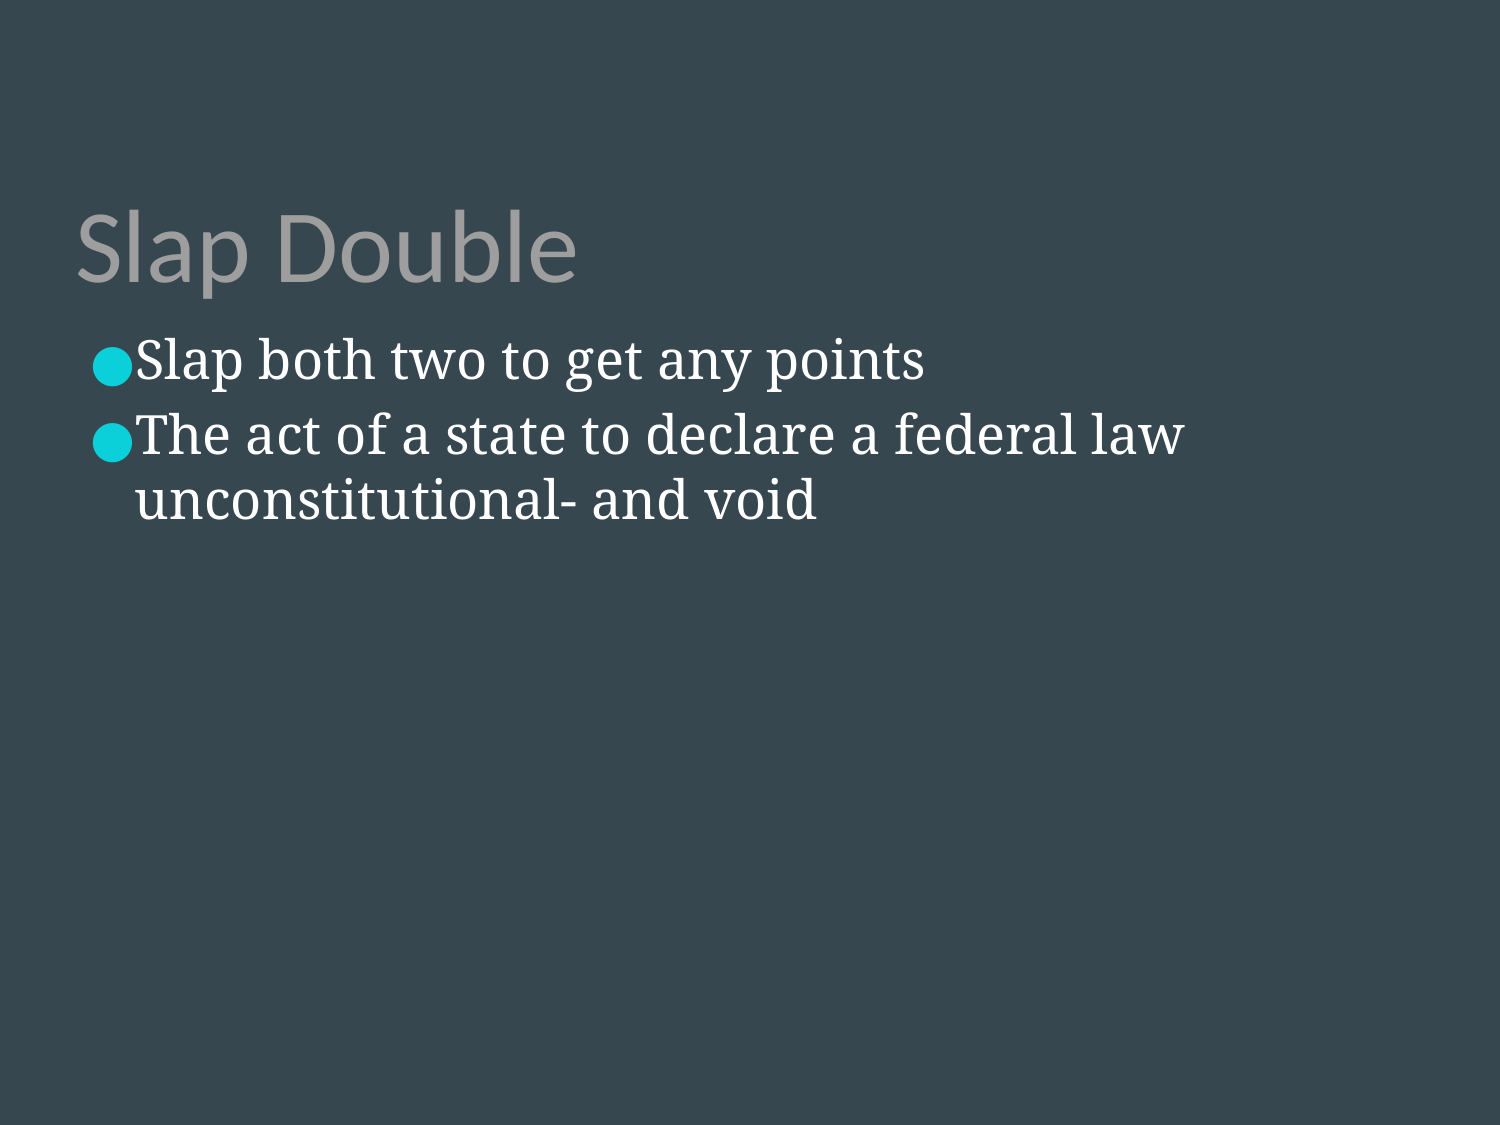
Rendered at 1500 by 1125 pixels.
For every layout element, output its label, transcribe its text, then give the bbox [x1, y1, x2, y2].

title Slap Double [75, 115, 1425, 304]
list Slap both two to get any points The act of a state to declare a federal law unconstitutional- and void [75, 317, 1425, 1038]
